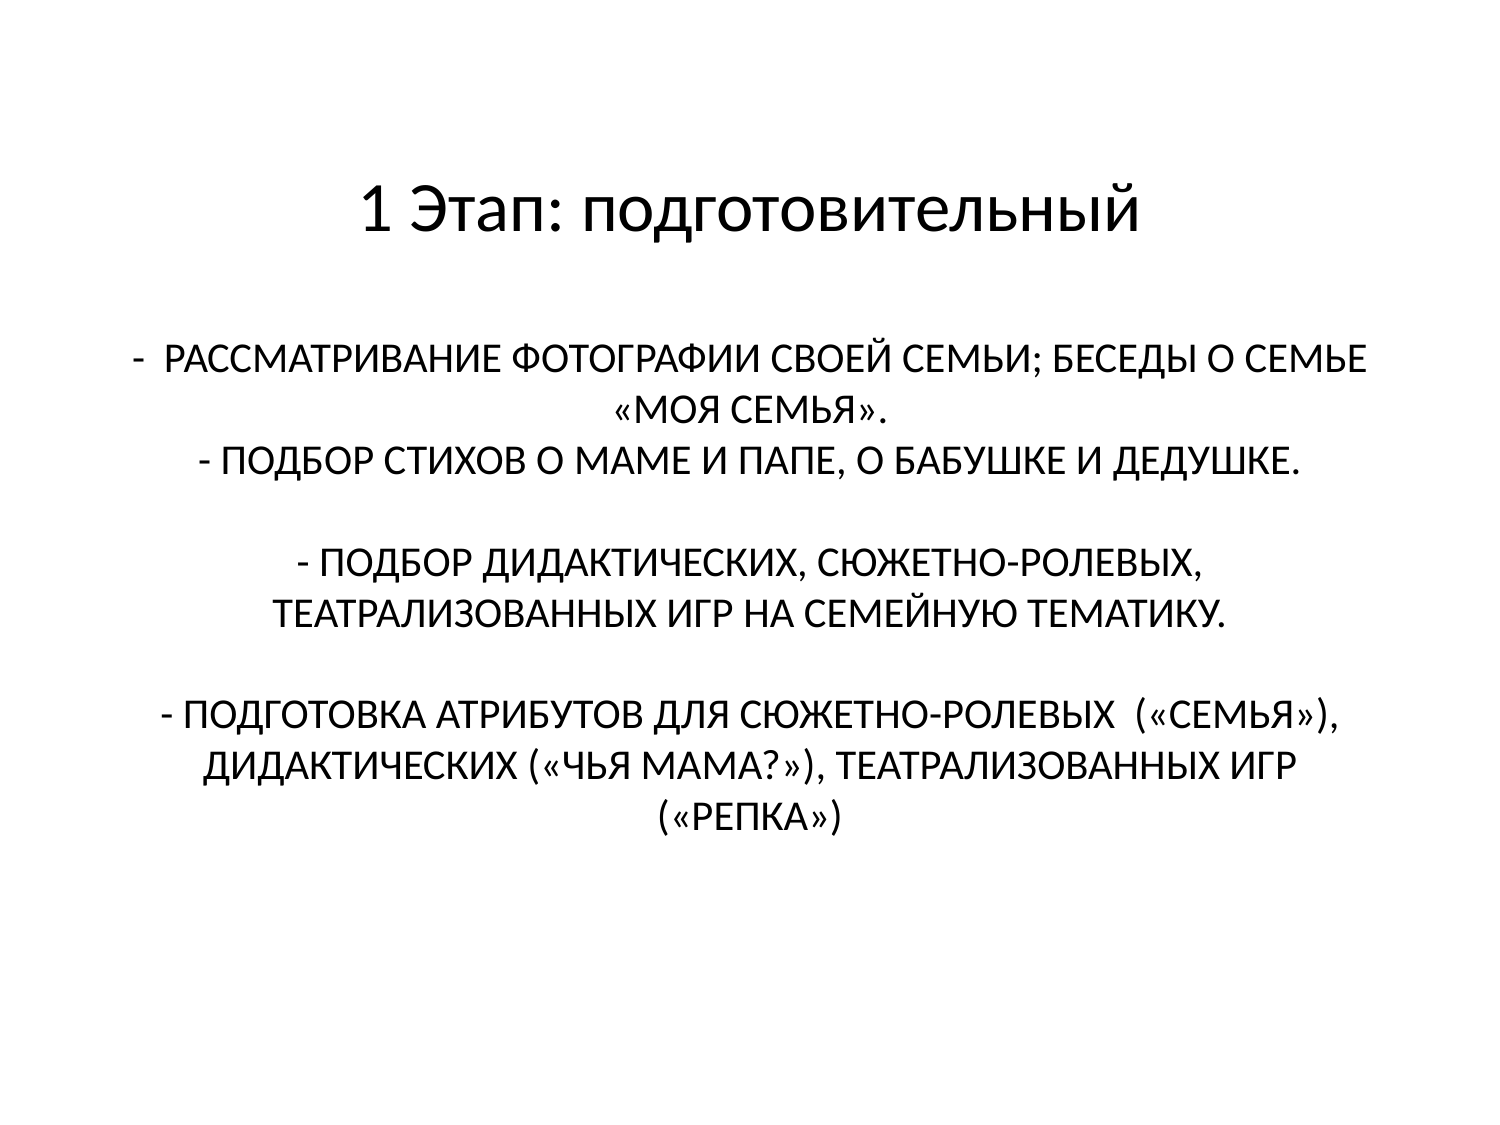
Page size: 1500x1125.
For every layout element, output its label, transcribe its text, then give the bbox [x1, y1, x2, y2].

title 1 Этап: подготовительный - РАССМАТРИВАНИЕ ФОТОГРАФИИ СВОЕЙ СЕМЬИ; БЕСЕДЫ О СЕМЬЕ «МОЯ СЕМЬЯ». - ПОДБОР СТИХОВ О МАМЕ И ПАПЕ, О БАБУШКЕ И ДЕДУШКЕ. - ПОДБОР ДИДАКТИЧЕСКИХ, СЮЖЕТНО-РОЛЕВЫХ, ТЕАТРАЛИЗОВАННЫХ ИГР НА СЕМЕЙНУЮ ТЕМАТИКУ. - ПОДГОТОВКА АТРИБУТОВ ДЛЯ СЮЖЕТНО-РОЛЕВЫХ («СЕМЬЯ»), ДИДАКТИЧЕСКИХ («ЧЬЯ МАМА?»), ТЕАТРАЛИЗОВАННЫХ ИГР («РЕПКА») [112, 149, 1388, 953]
